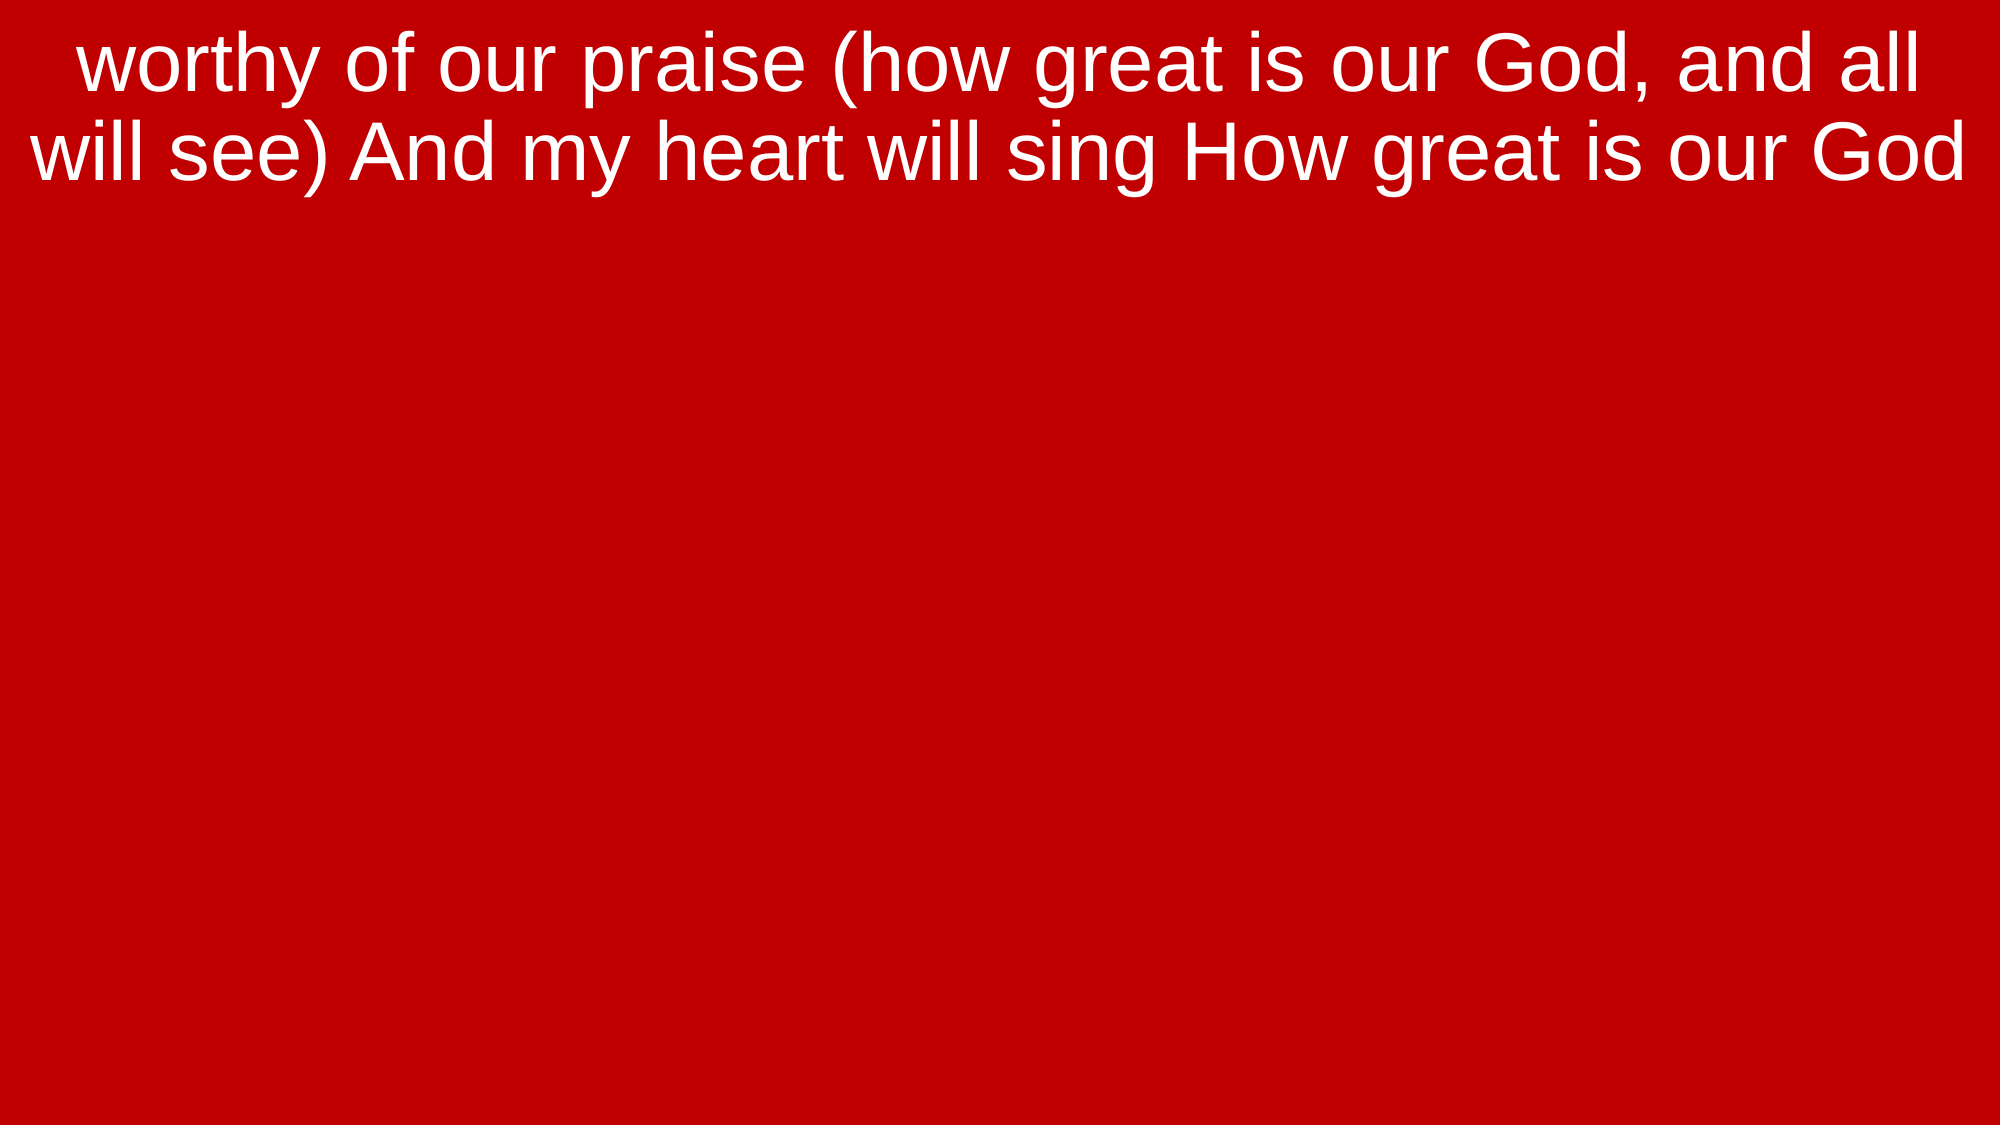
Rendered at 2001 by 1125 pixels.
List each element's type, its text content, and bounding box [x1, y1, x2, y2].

list worthy of our praise (how great is our God, and all will see) And my heart will sing How great is our God [0, 11, 2000, 925]
